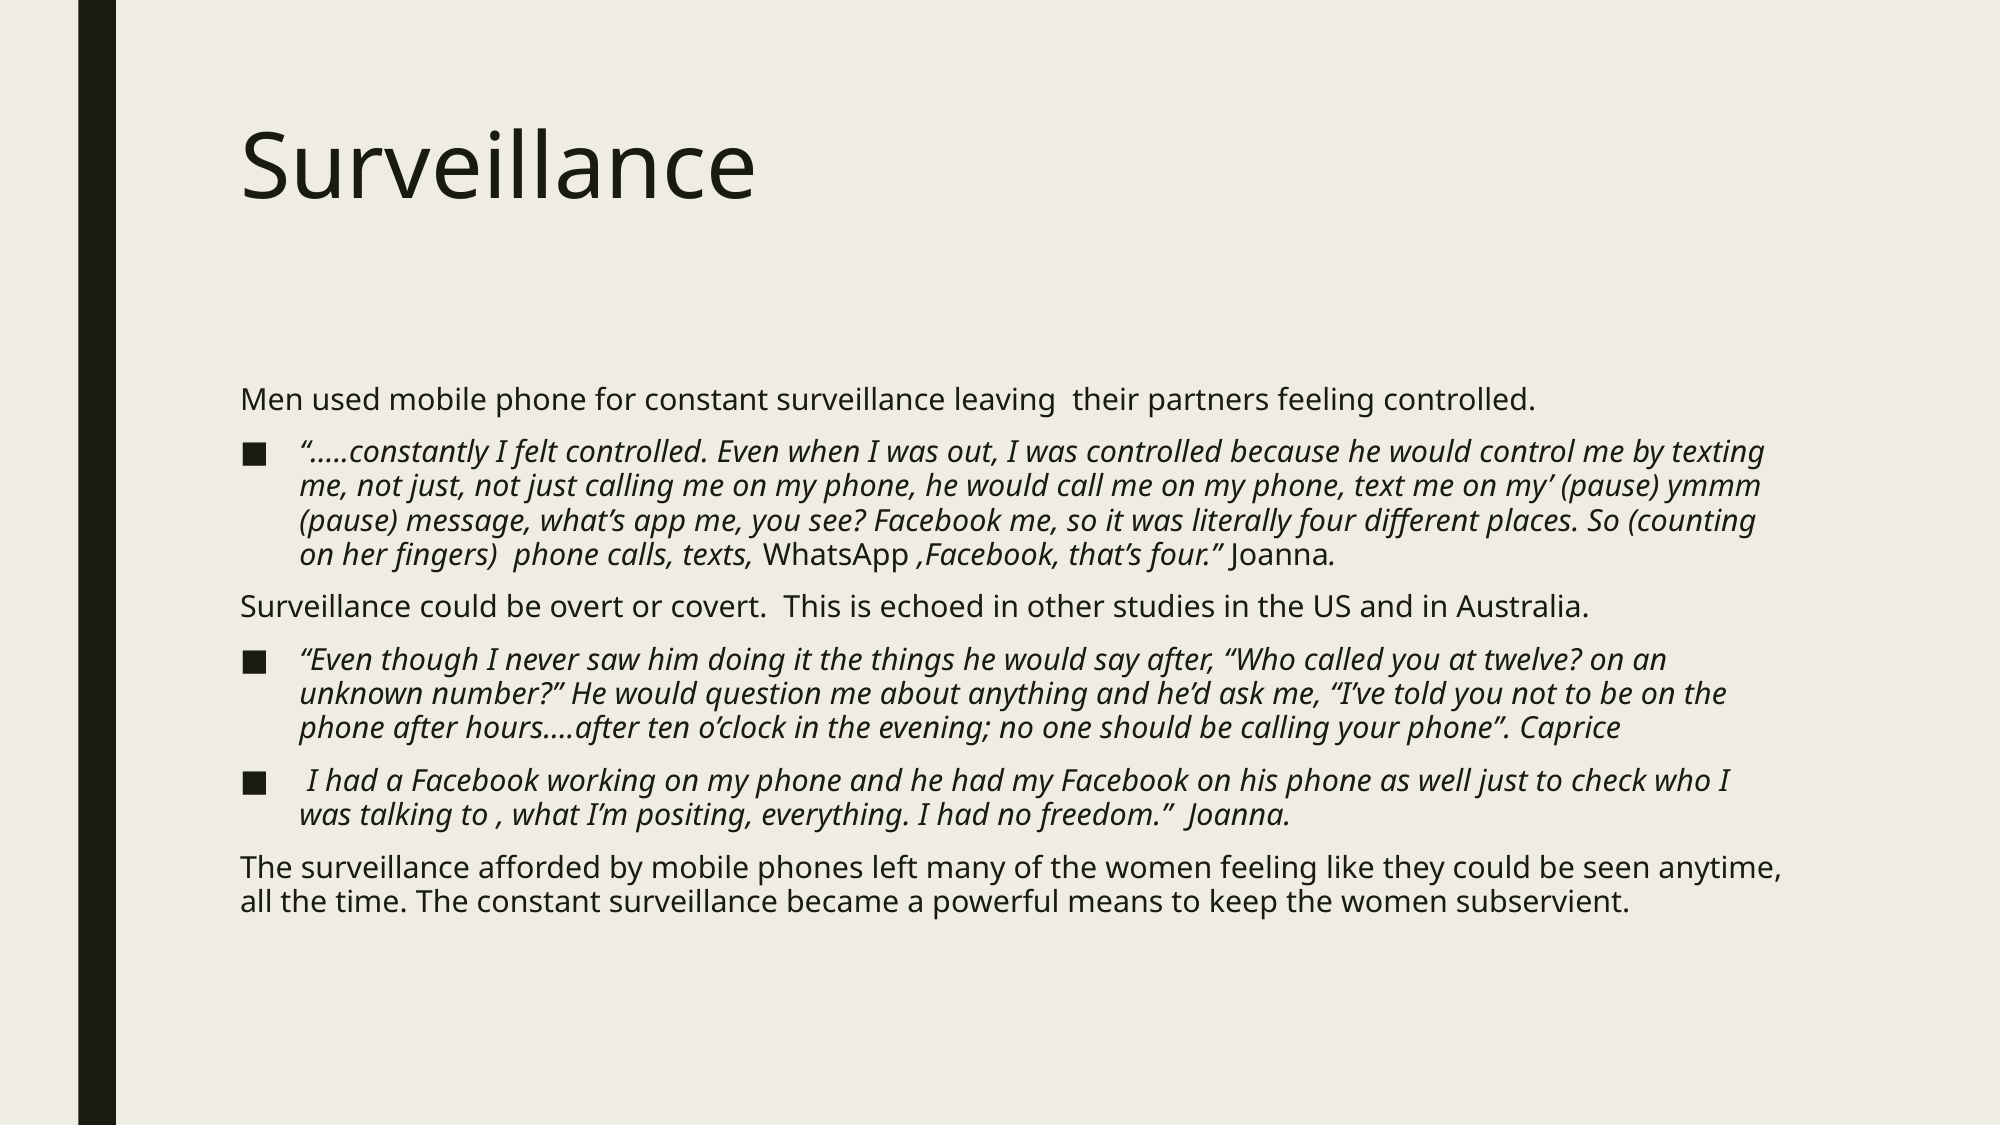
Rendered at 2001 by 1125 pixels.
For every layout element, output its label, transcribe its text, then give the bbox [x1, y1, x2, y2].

list Men used mobile phone for constant surveillance leaving their partners feeling controlled. “…..constantly I felt controlled. Even when I was out, I was controlled because he would control me by texting me, not just, not just calling me on my phone, he would call me on my phone, text me on my’ (pause) ymmm (pause) message, what’s app me, you see? Facebook me, so it was literally four different places. So (counting on her fingers) phone calls, texts, WhatsApp ,Facebook, that’s four.” Joanna. Surveillance could be overt or covert. This is echoed in other studies in the US and in Australia. “Even though I never saw him doing it the things he would say after, “Who called you at twelve? on an unknown number?” He would question me about anything and he’d ask me, “I’ve told you not to be on the phone after hours….after ten o’clock in the evening; no one should be calling your phone”. Caprice I had a Facebook working on my phone and he had my Facebook on his phone as well just to check who I was talking to , what I’m positing, everything. I had no freedom.” Joanna. The surveillance afforded by mobile phones left many of the women feeling like they could be seen anytime, all the time. The constant surveillance became a powerful means to keep the women subservient. [225, 375, 1800, 963]
title Surveillance [225, 112, 1800, 357]
